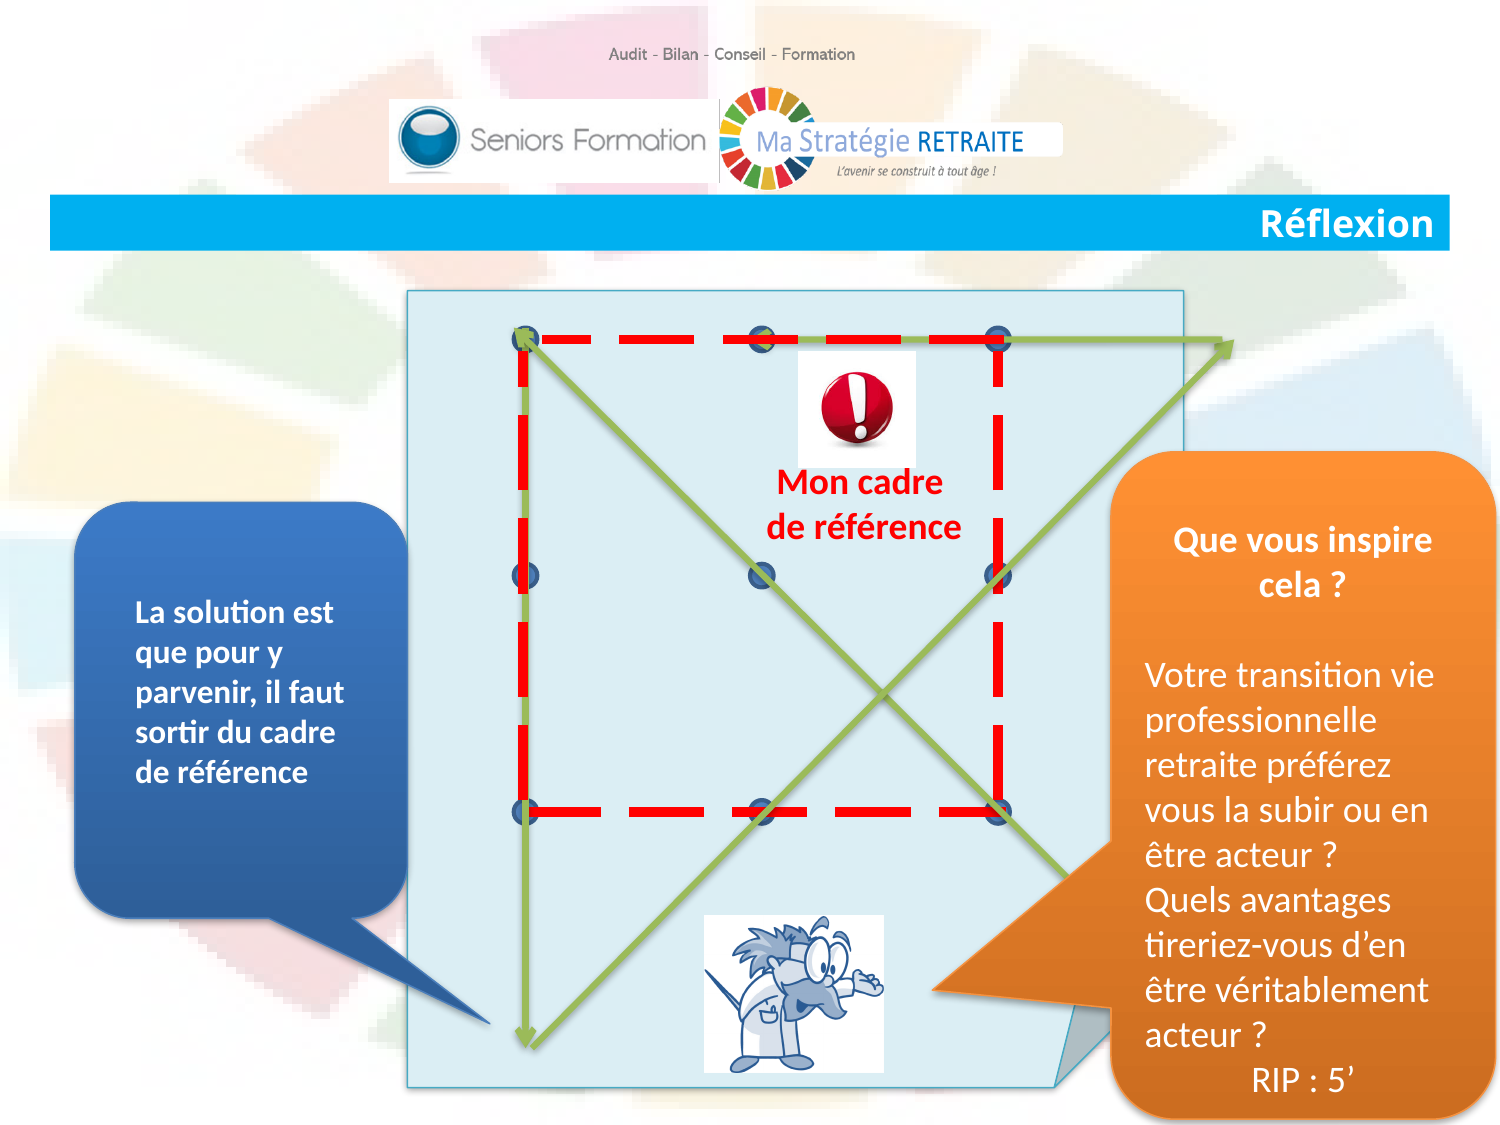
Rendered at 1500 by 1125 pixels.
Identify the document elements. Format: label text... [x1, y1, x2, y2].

text_box [406, 289, 1185, 1089]
text_box Que vous inspire cela ? Votre transition vie professionnelle retraite préférez vous la subir ou en être acteur ? Quels avantages tireriez-vous d’en être véritablement acteur ? RIP : 5’ [1110, 451, 1497, 1120]
text_box La solution est que pour y parvenir, il faut sortir du cadre de référence [73, 501, 491, 1025]
picture [389, 38, 1064, 191]
picture [798, 350, 916, 469]
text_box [531, 339, 1235, 1049]
text_box Réflexion [48, 192, 1452, 253]
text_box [513, 327, 1164, 974]
picture [704, 1049, 884, 1073]
